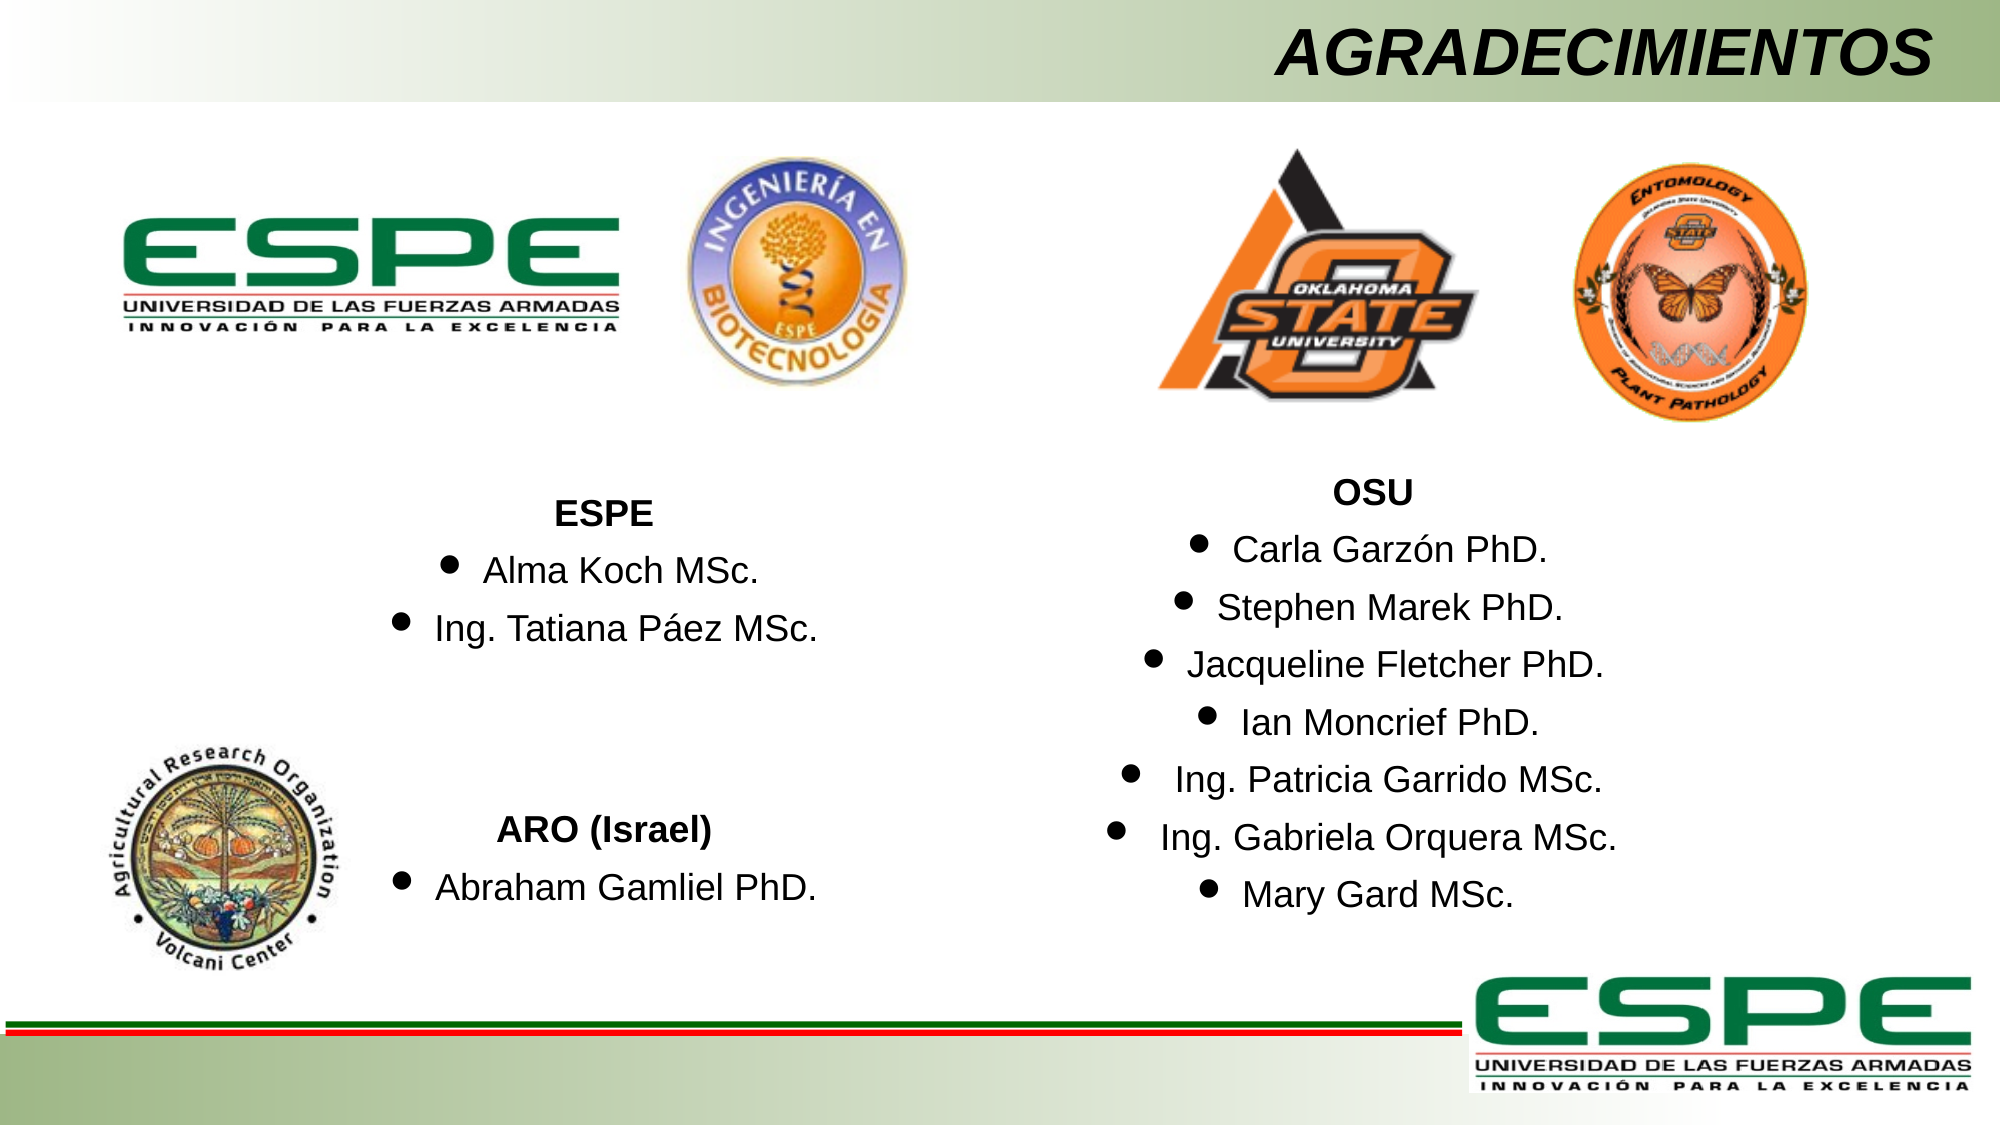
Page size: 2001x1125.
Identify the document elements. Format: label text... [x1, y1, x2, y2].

title AGRADECIMIENTOS [149, 1, 1950, 106]
picture [1469, 972, 1977, 1093]
picture [1564, 161, 1818, 426]
picture [1118, 143, 1521, 405]
picture [100, 732, 351, 983]
text_box OSU Carla Garzón PhD. Stephen Marek PhD. Jacqueline Fletcher PhD. Ian Moncrief PhD. Ing. Patricia Garrido MSc. Ing. Gabriela Orquera MSc. Mary Gard MSc. [1049, 460, 1698, 923]
picture [116, 213, 624, 334]
text_box ESPE Alma Koch MSc. Ing. Tatiana Páez MSc. [350, 481, 858, 714]
text_box ARO (Israel) Abraham Gamliel PhD. [357, 798, 1010, 916]
picture [680, 156, 915, 391]
